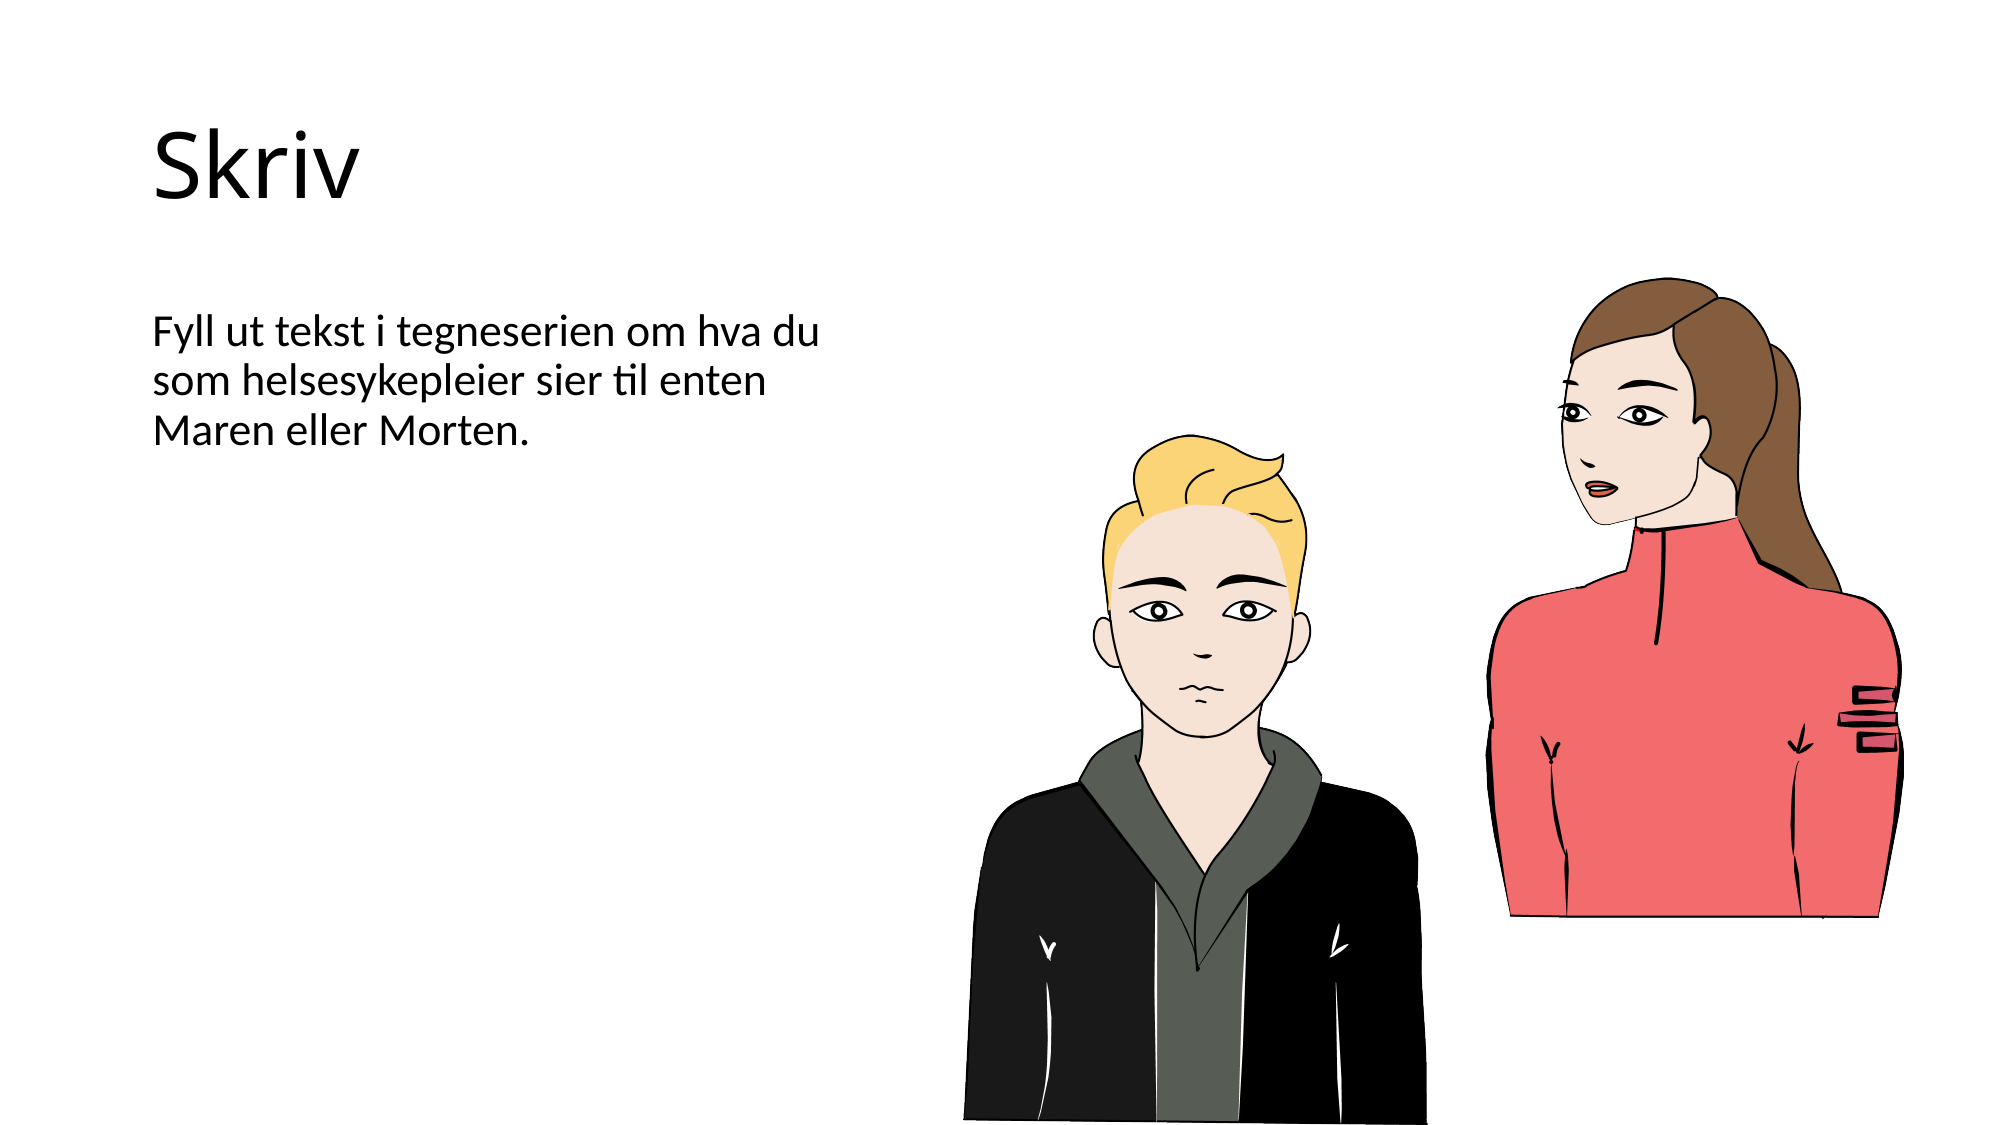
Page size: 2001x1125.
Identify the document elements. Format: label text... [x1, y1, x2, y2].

picture [963, 434, 1428, 1125]
picture [1485, 277, 1904, 919]
title Skriv [137, 59, 1863, 278]
list Fyll ut tekst i tegneserien om hva du som helsesykepleier sier til enten Maren eller Morten. [137, 299, 906, 1014]
